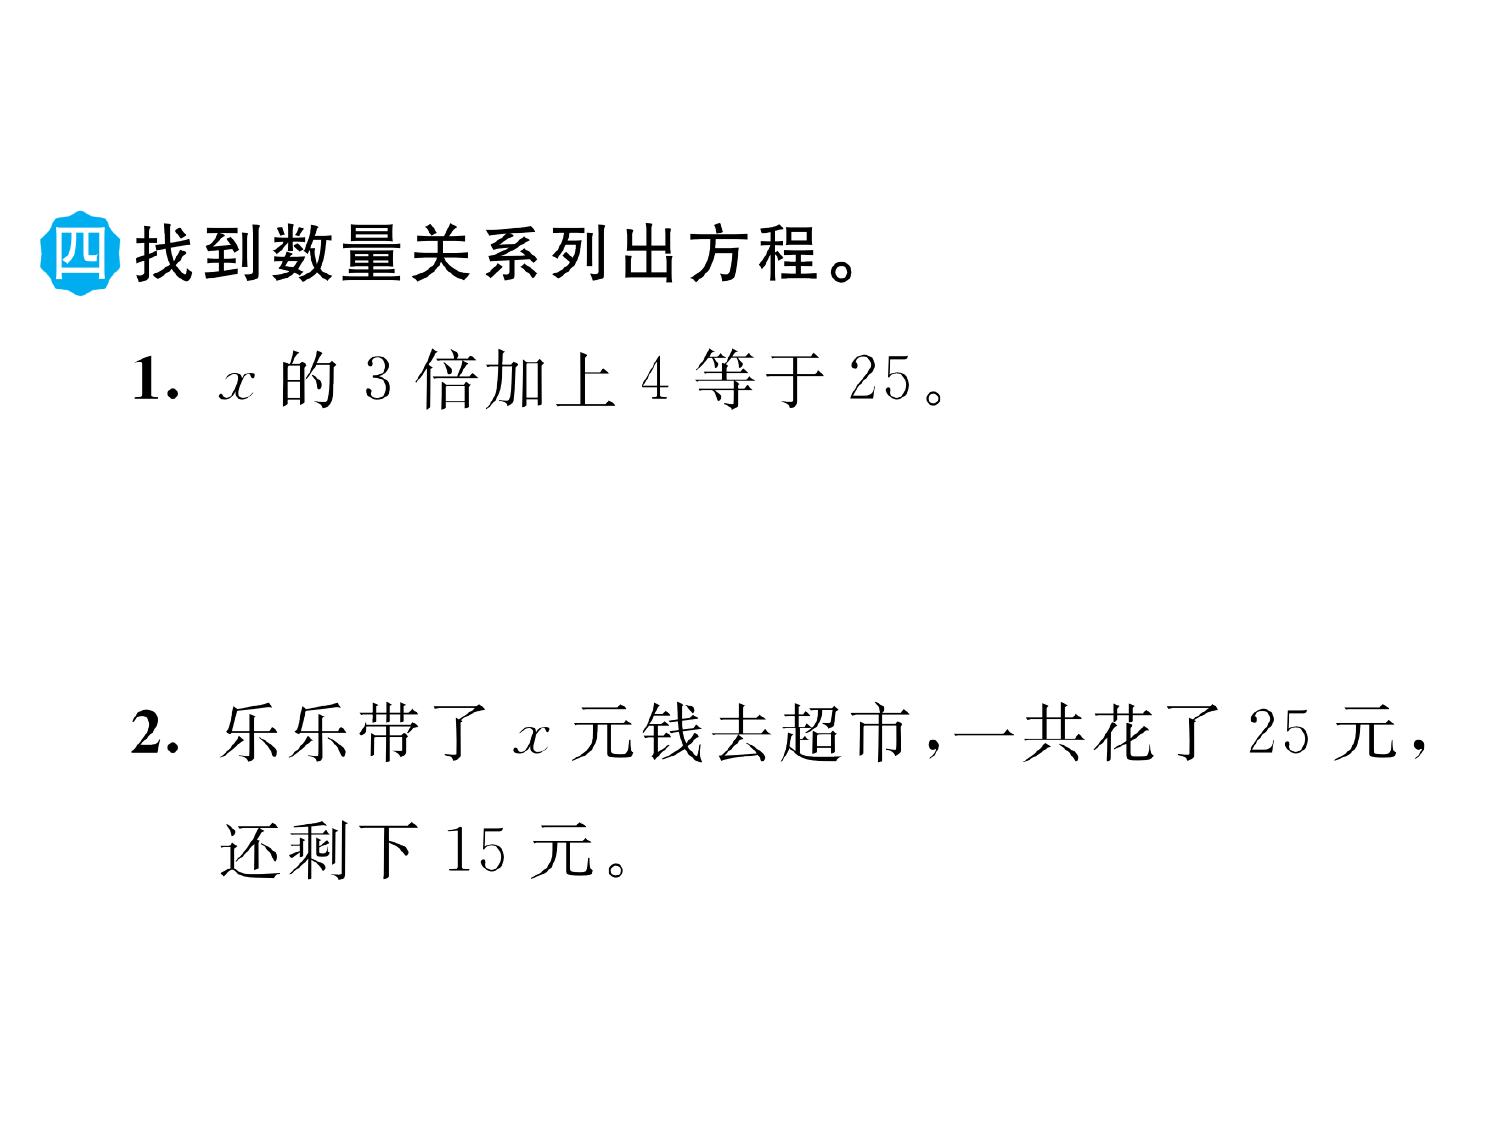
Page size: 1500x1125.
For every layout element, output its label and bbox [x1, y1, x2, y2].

picture [35, 177, 1453, 1009]
